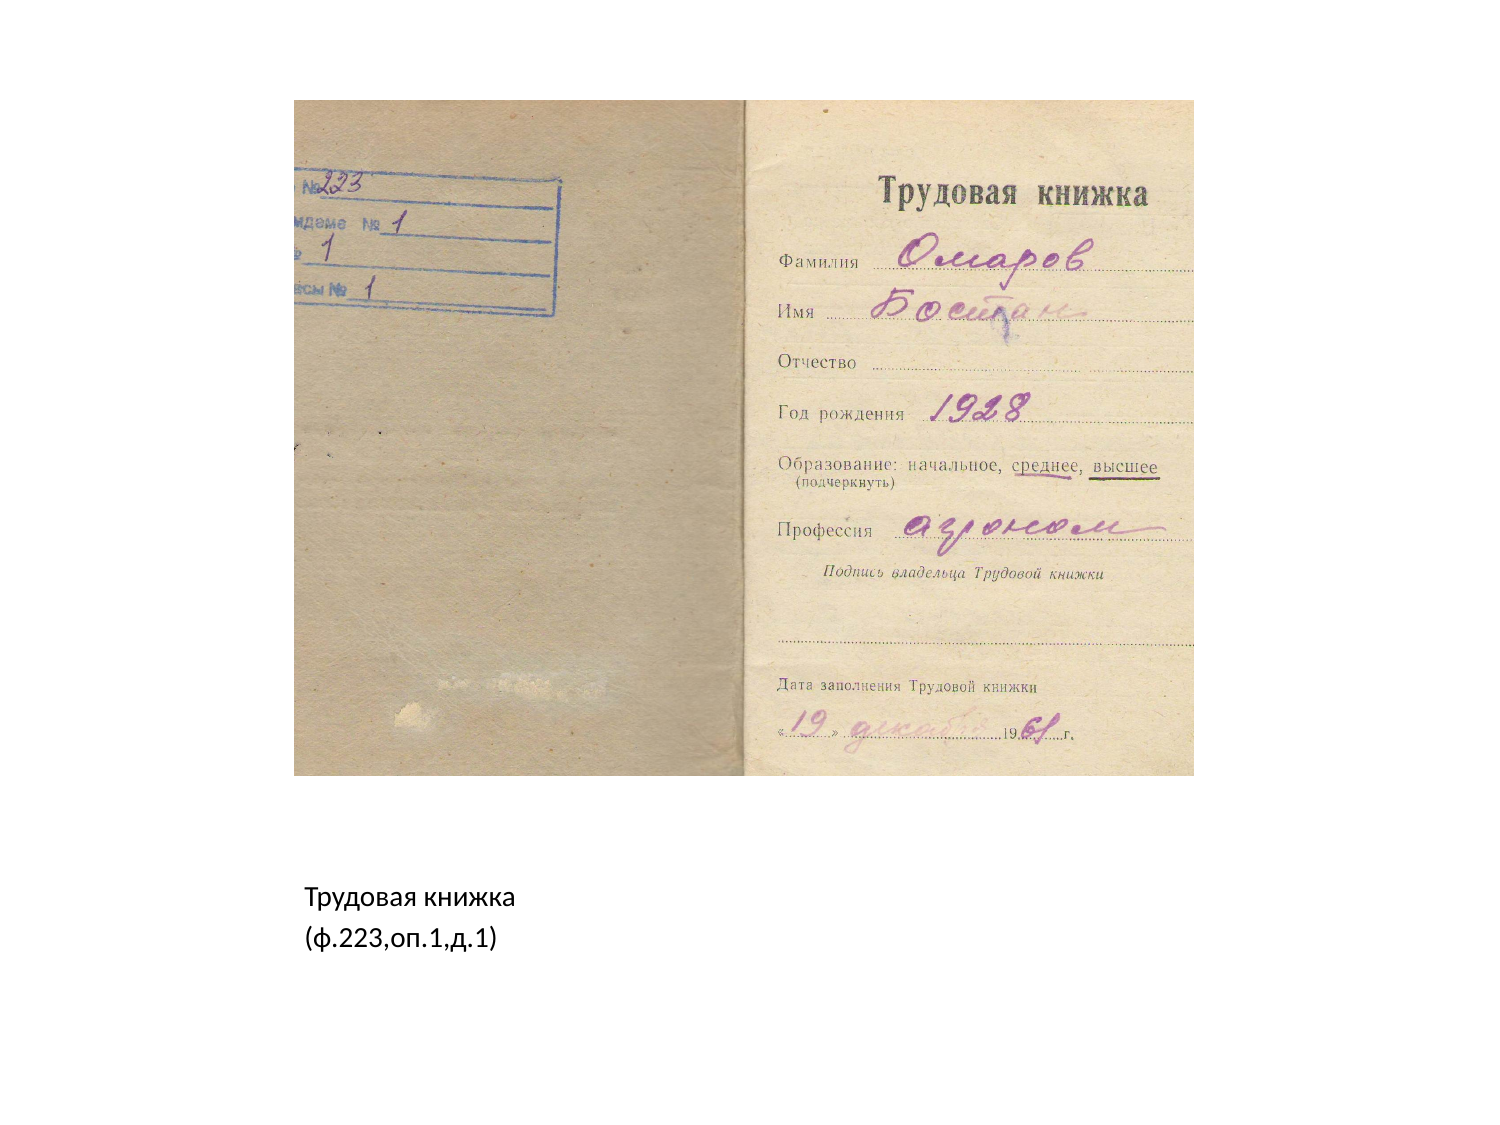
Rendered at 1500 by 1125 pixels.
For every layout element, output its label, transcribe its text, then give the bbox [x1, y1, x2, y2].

picture [293, 100, 1195, 776]
list Трудовая книжка (ф.223,оп.1,д.1) [289, 869, 1190, 1002]
